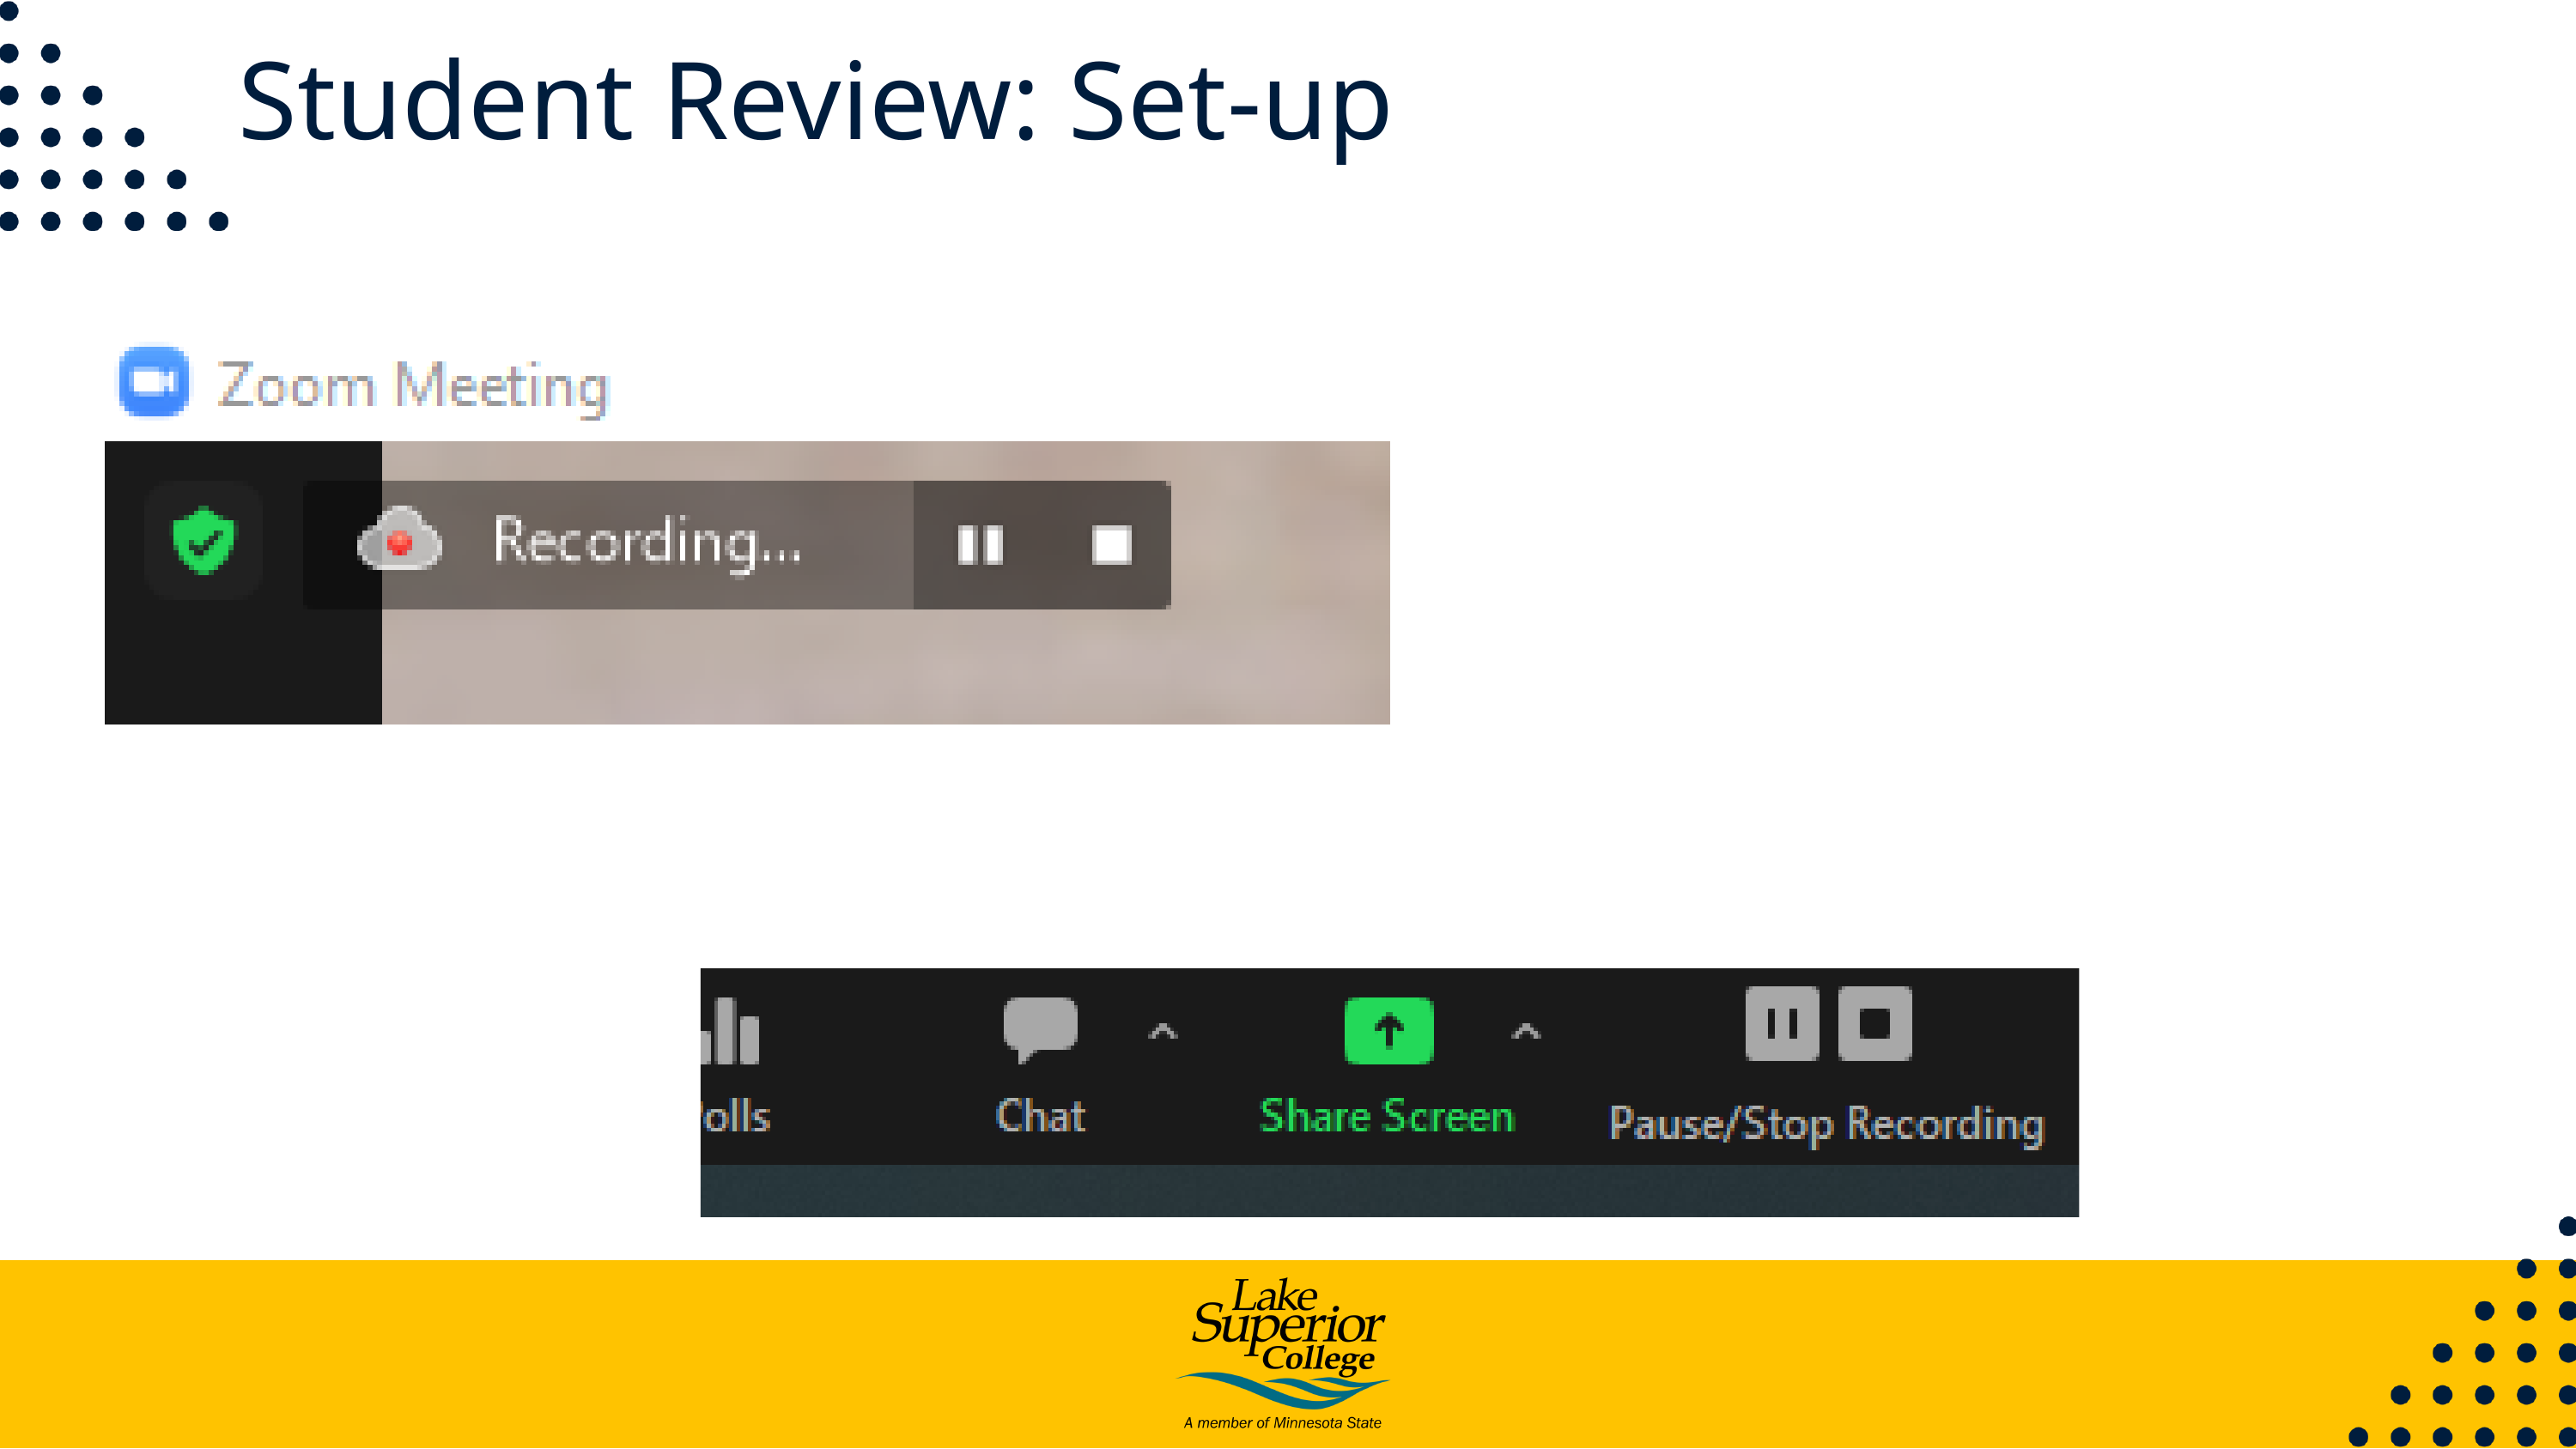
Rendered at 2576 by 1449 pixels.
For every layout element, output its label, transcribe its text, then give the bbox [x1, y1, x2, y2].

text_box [0, 1259, 2301, 1449]
picture [2306, 1216, 2576, 1449]
picture [1151, 1267, 1425, 1443]
picture [105, 327, 1390, 724]
picture [0, 0, 228, 231]
text_box Student Review: Set-up [238, 10, 2105, 161]
picture [700, 967, 2080, 1217]
